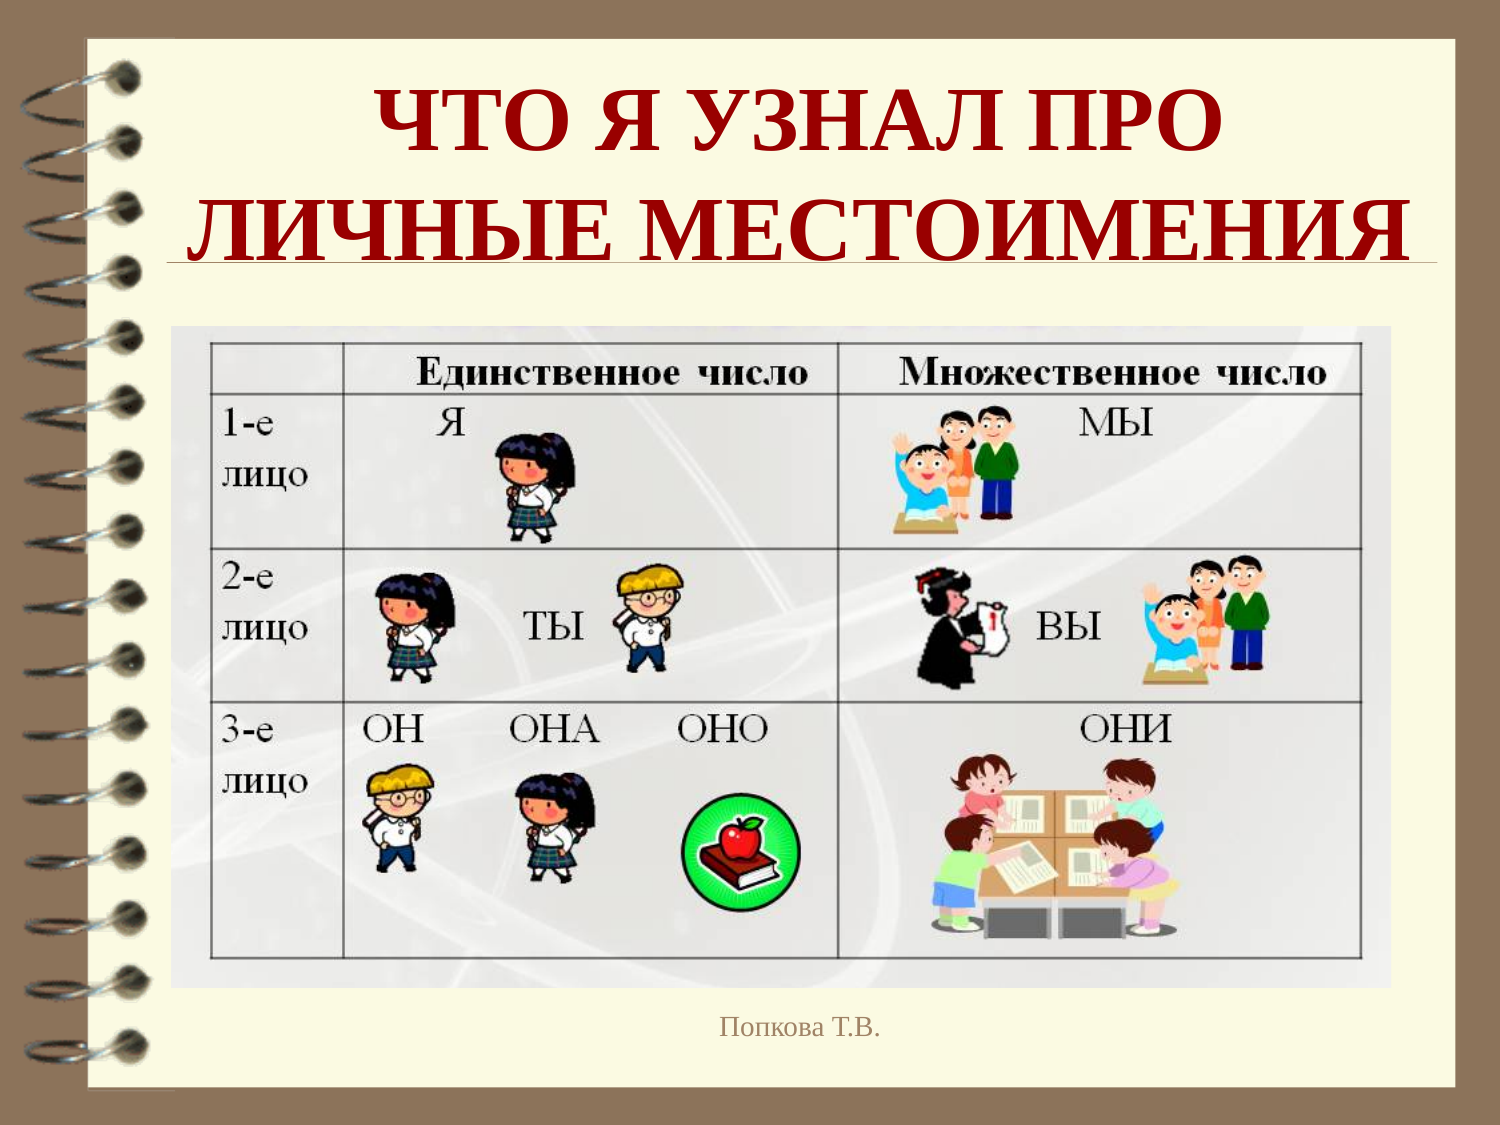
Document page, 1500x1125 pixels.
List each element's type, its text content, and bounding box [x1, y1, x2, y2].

title ЧТО Я УЗНАЛ ПРО ЛИЧНЫЕ МЕСТОИМЕНИЯ [162, 74, 1438, 263]
picture [0, 0, 1392, 1125]
footer Попкова Т.В. [562, 999, 1038, 1076]
